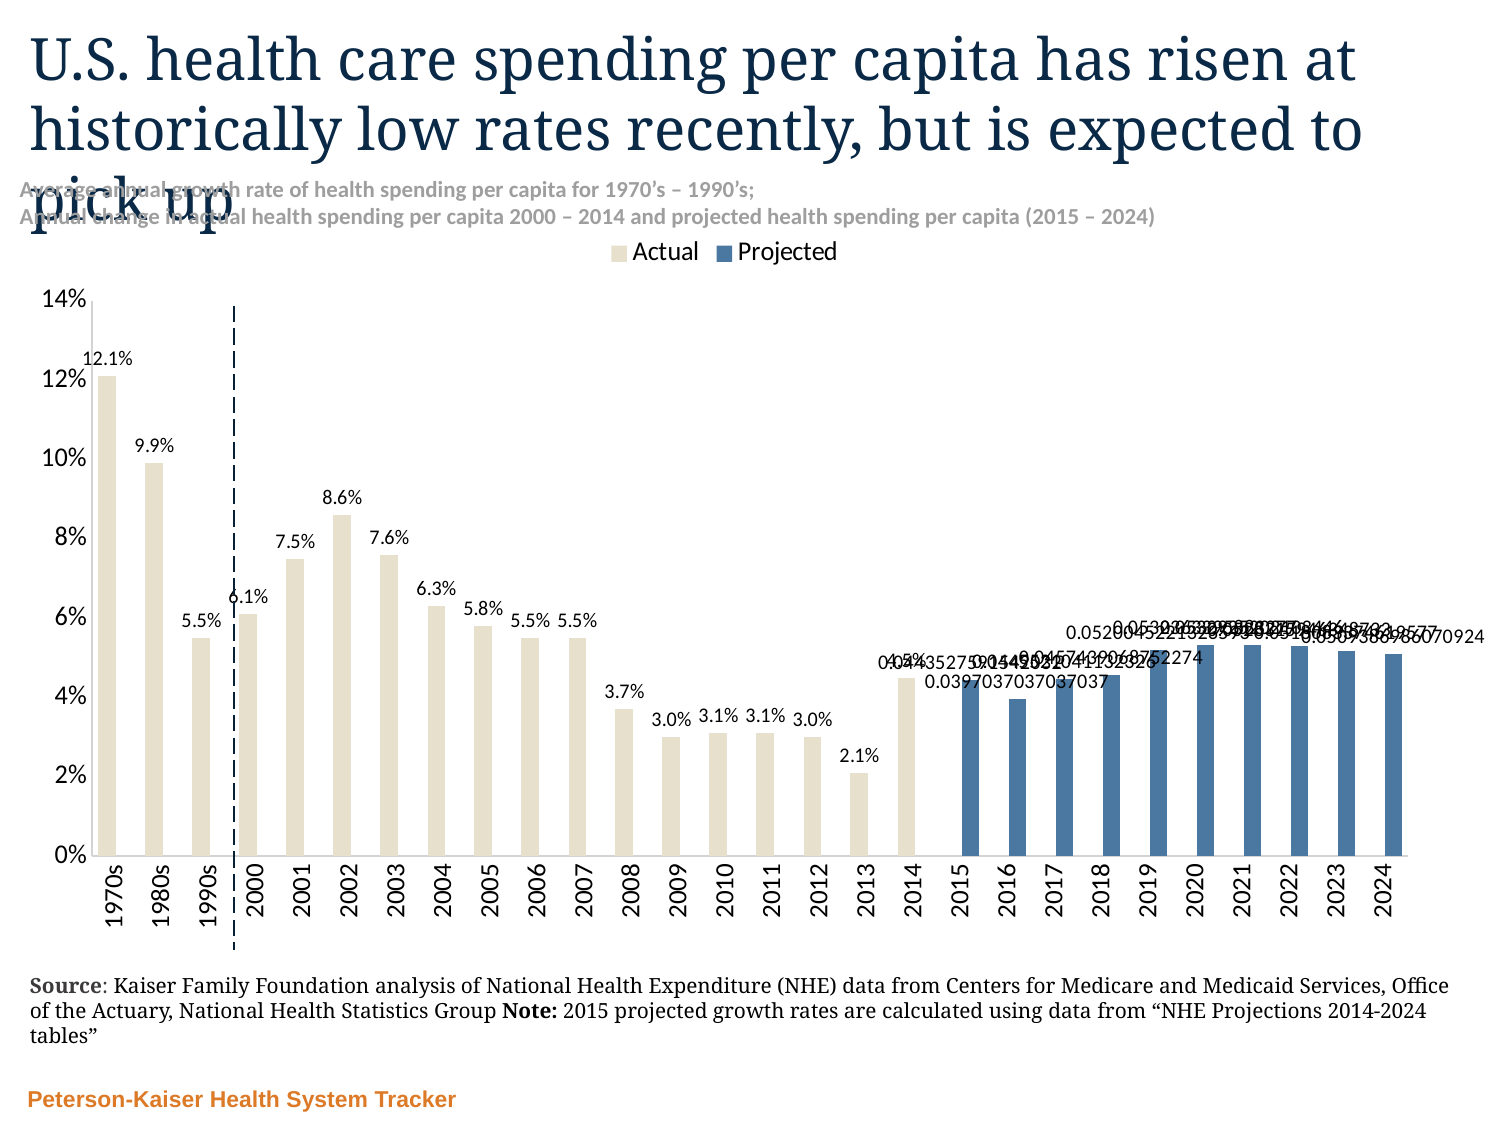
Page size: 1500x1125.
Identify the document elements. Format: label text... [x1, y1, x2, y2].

title U.S. health care spending per capita has risen at historically low rates recently, but is expected to pick up [14, 14, 1486, 166]
list Source: Kaiser Family Foundation analysis of National Health Expenditure (NHE) data from Centers for Medicare and Medicaid Services, Office of the Actuary, National Health Statistics Group Note: 2015 projected growth rates are calculated using data from “NHE Projections 2014-2024 tables” [15, 960, 1488, 1080]
chart [12, 223, 1486, 944]
text_box Average annual growth rate of health spending per capita for 1970’s – 1990’s; Annual change in actual health spending per capita 2000 – 2014 and projected health spending per capita (2015 – 2024) [4, 166, 1178, 264]
